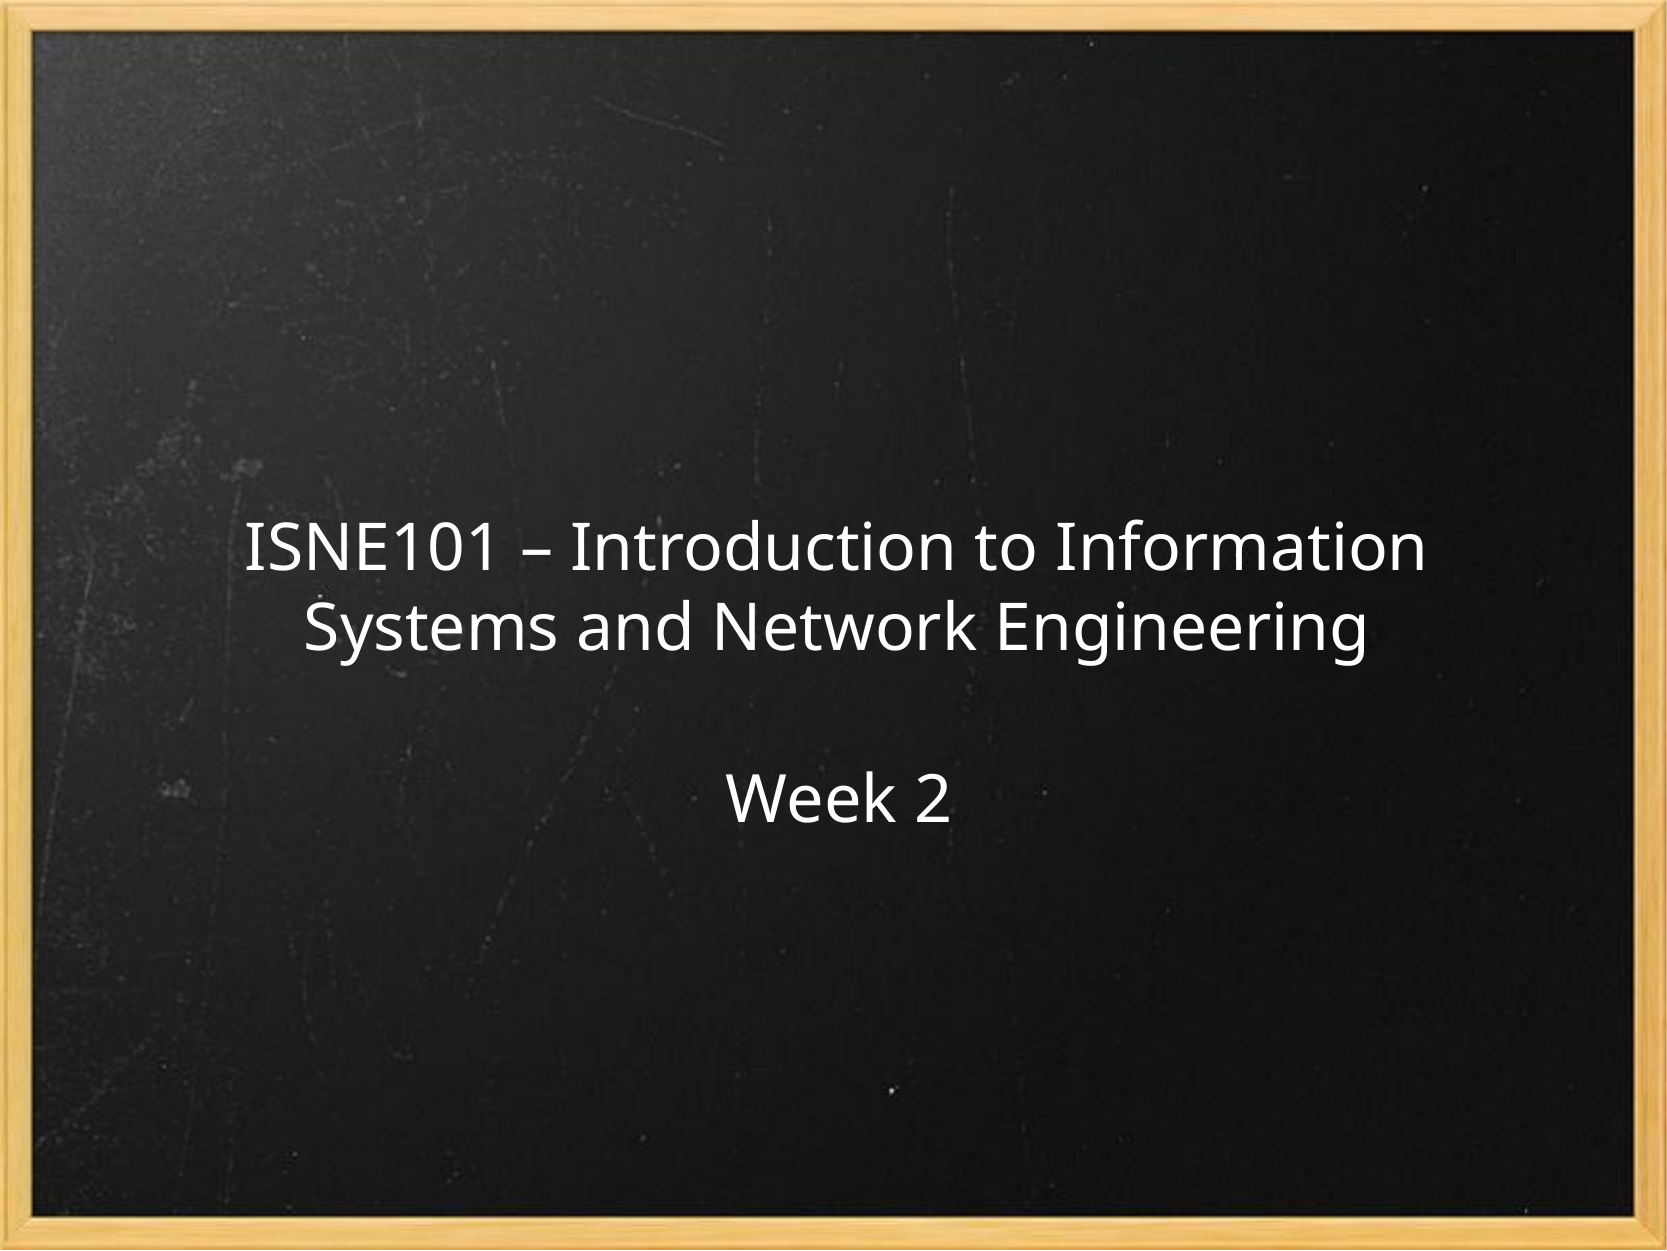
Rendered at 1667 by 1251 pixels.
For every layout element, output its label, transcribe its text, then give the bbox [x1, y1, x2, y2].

subtitle Week 2 [300, 750, 1380, 913]
picture [0, 0, 1667, 1250]
title ISNE101 – Introduction to Information Systems and Network Engineering [147, 498, 1527, 789]
